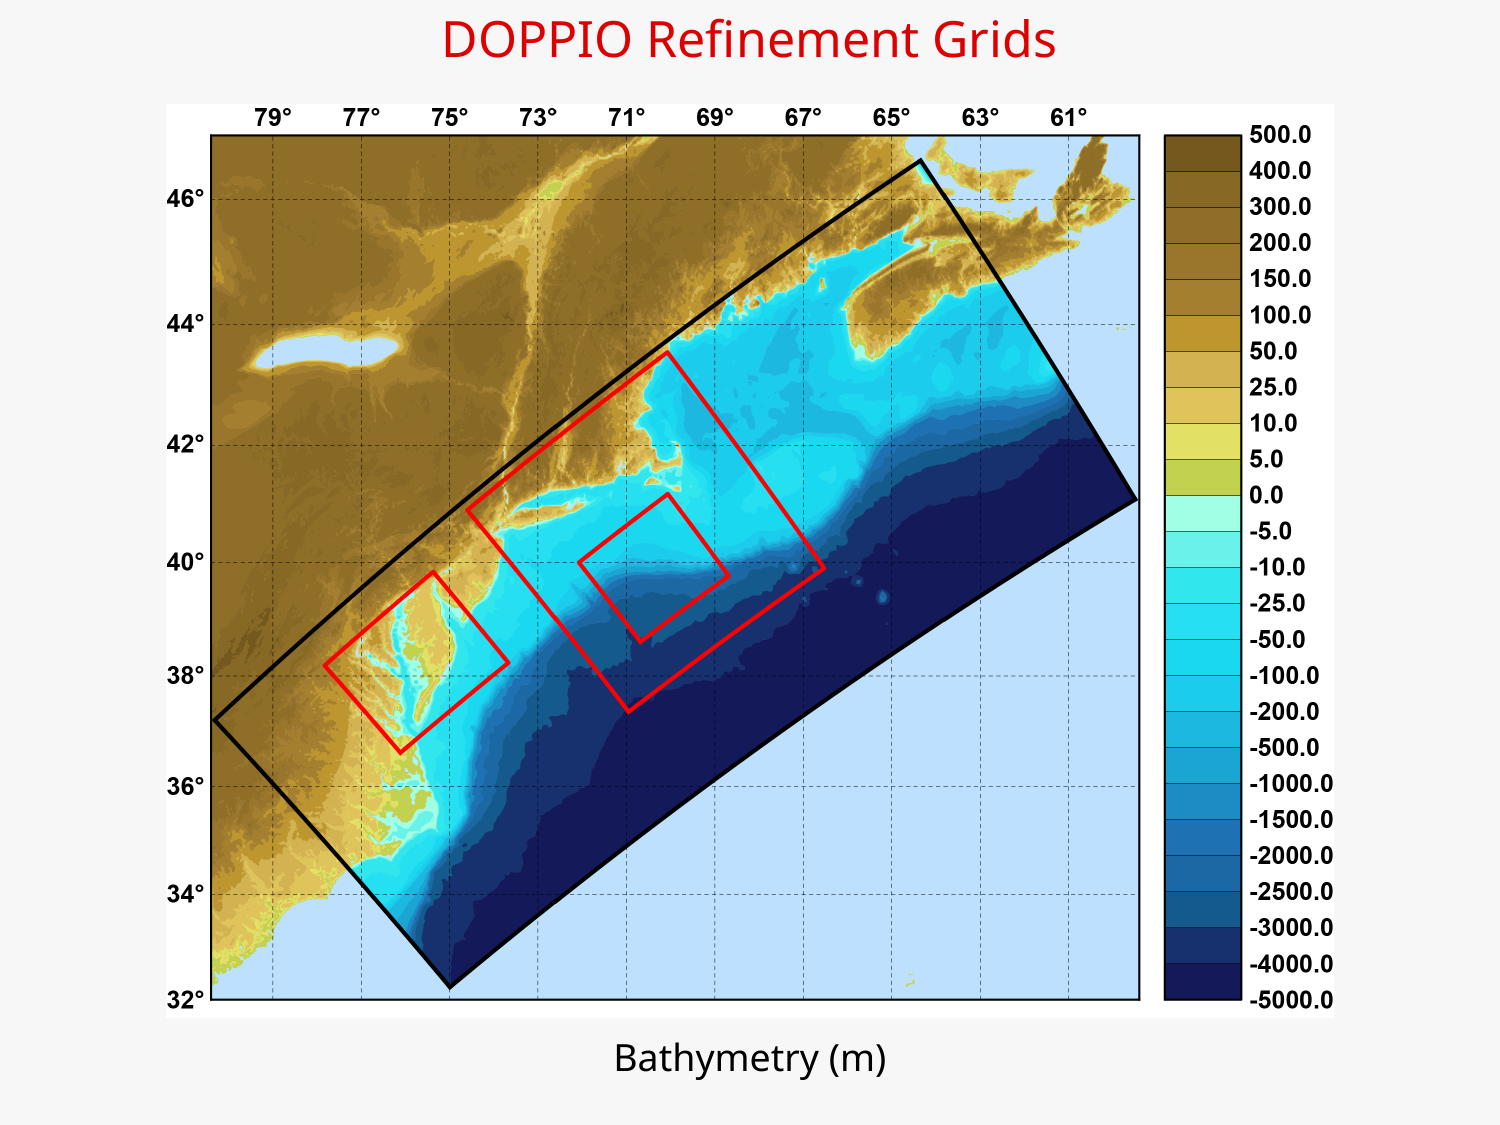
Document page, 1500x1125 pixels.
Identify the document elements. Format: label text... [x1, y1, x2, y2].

text_box Bathymetry (m) [0, 1026, 1500, 1087]
picture [166, 103, 1334, 1018]
text_box DOPPIO Refinement Grids [426, 0, 1073, 75]
